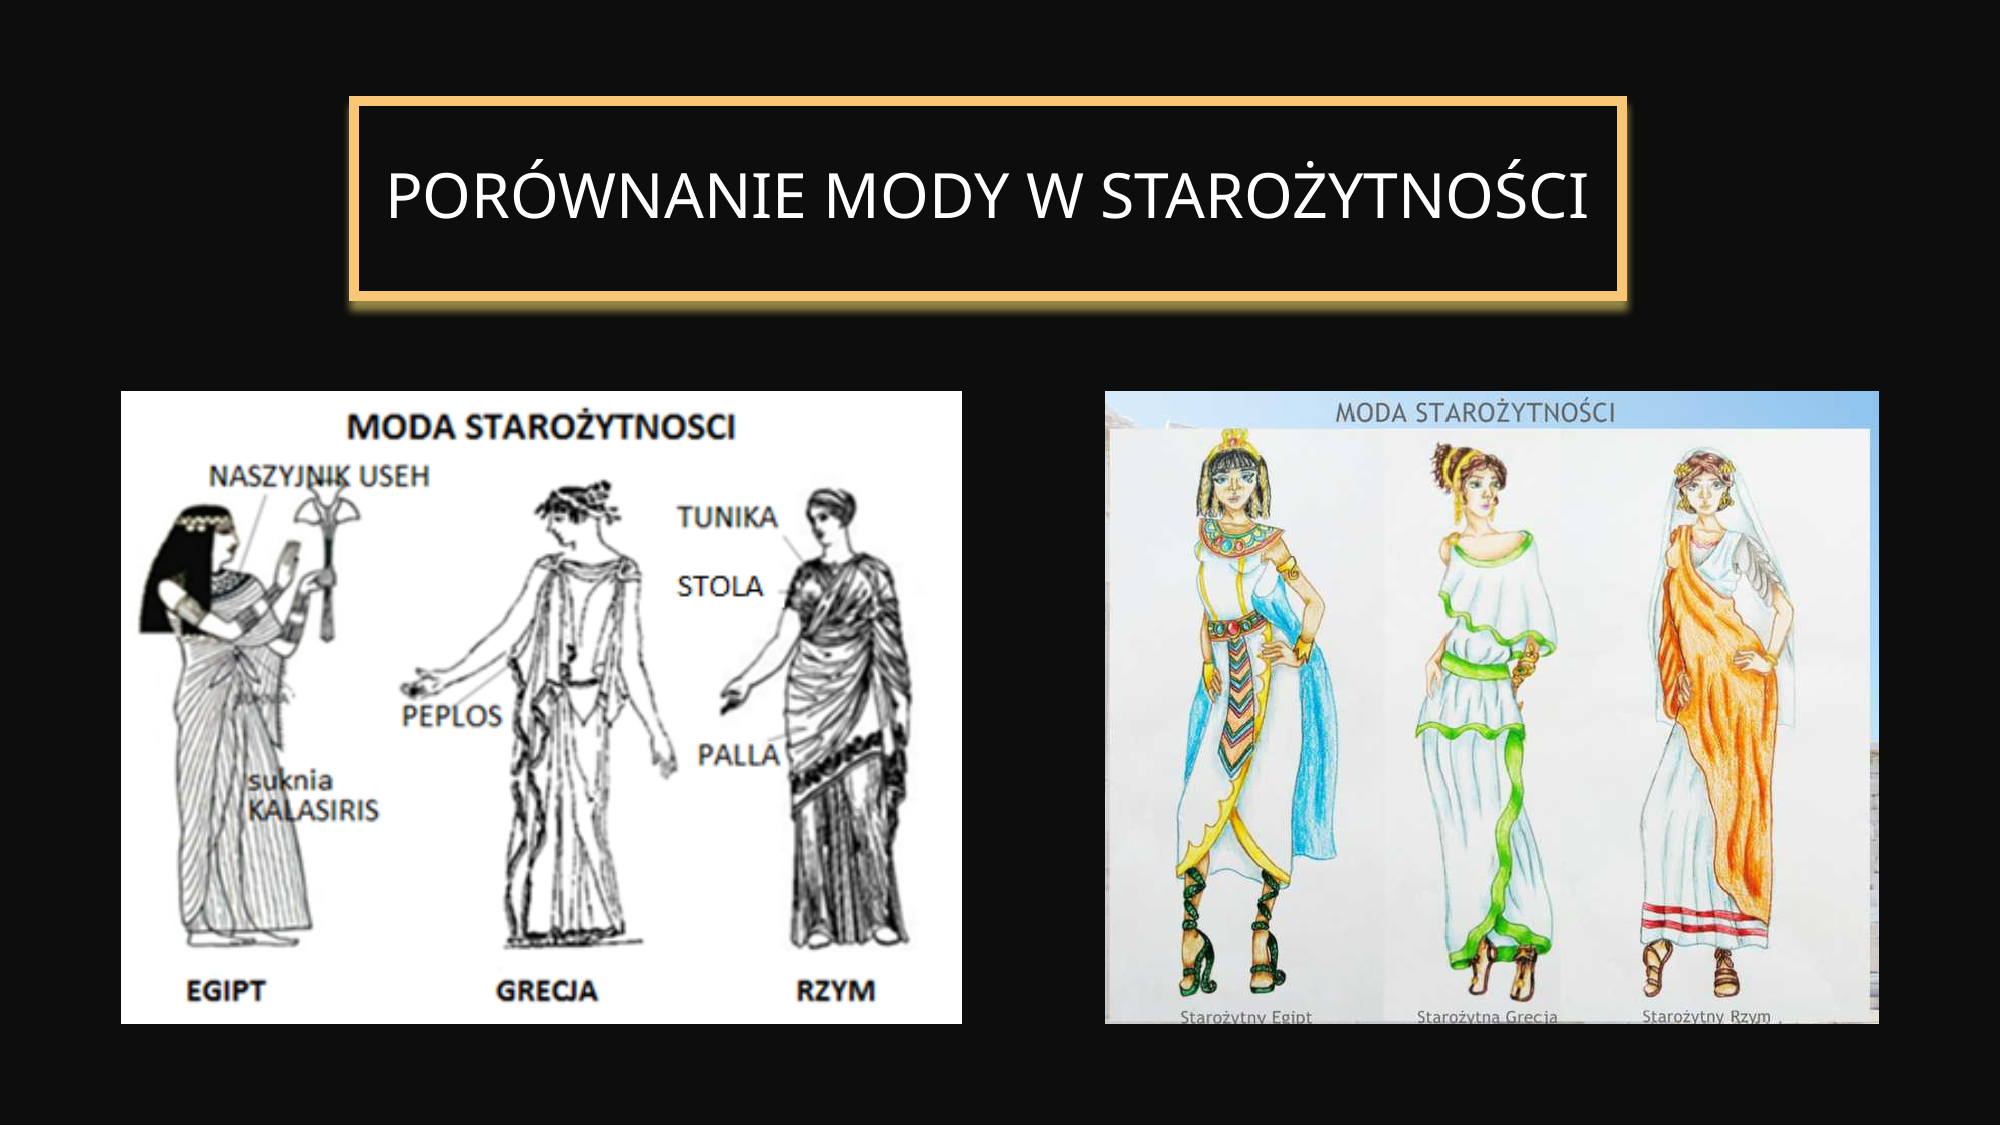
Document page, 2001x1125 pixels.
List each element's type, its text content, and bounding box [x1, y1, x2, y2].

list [121, 390, 962, 1024]
title Porównanie mody w starożytności [351, 99, 1624, 299]
picture [1105, 390, 1879, 1024]
